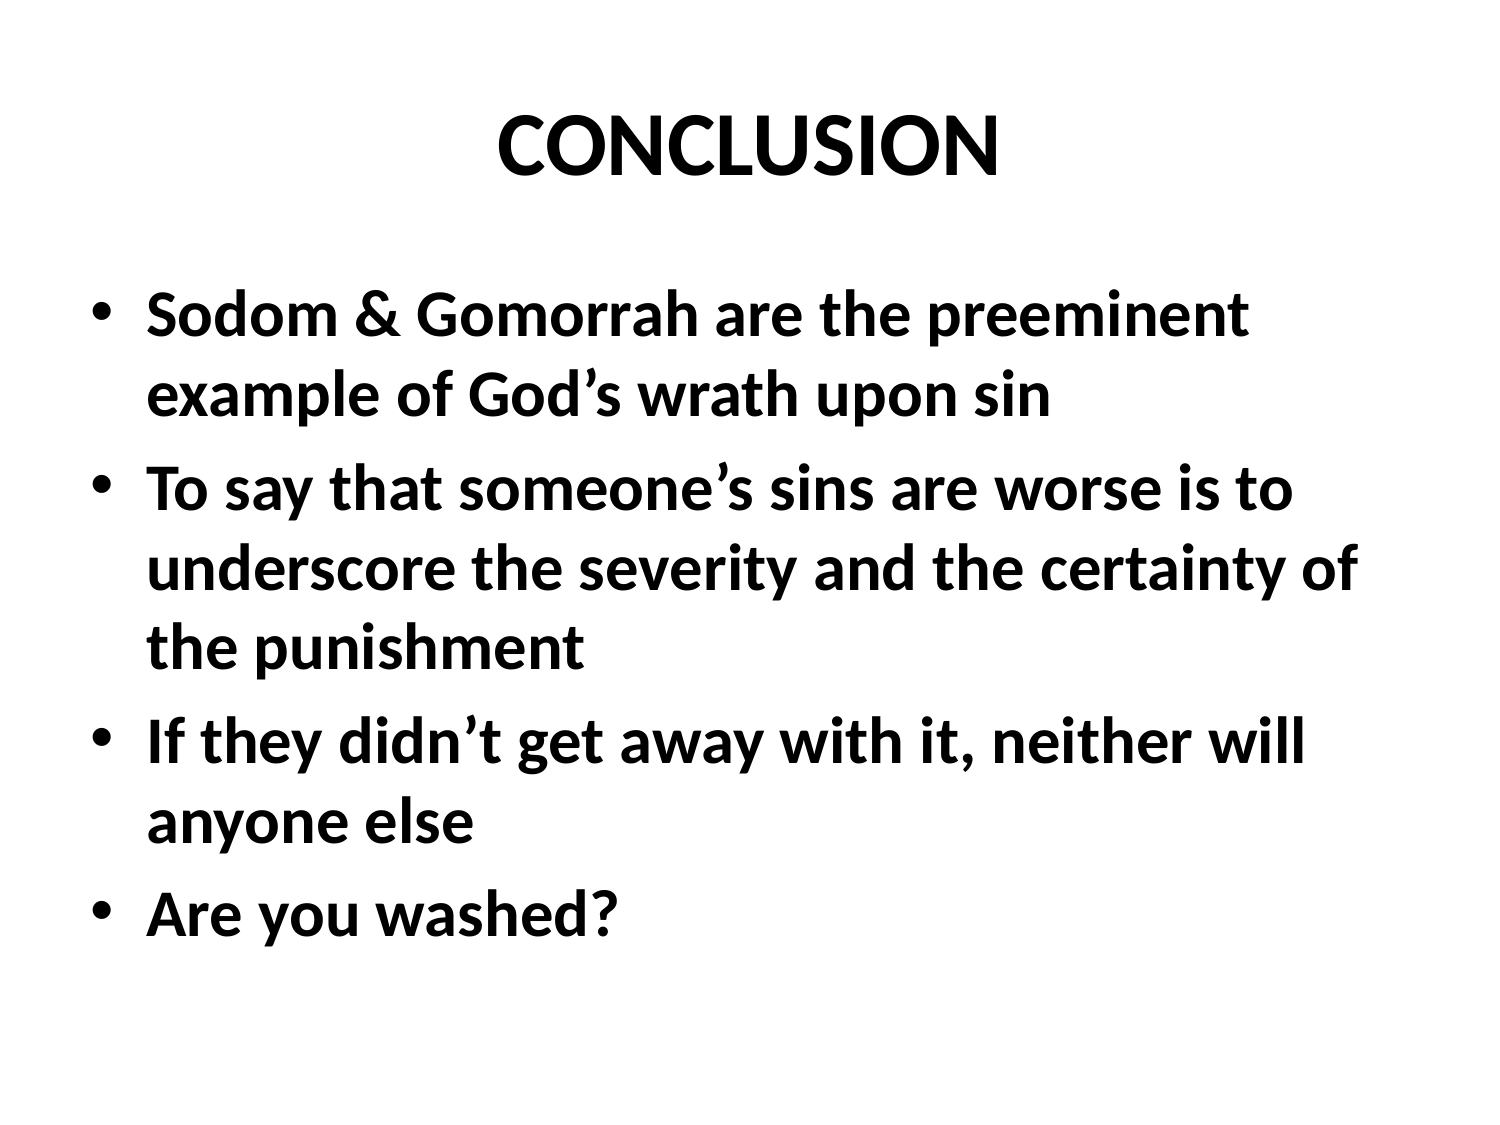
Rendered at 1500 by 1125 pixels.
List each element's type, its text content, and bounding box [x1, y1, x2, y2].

title CONCLUSION [75, 45, 1425, 233]
list Sodom & Gomorrah are the preeminent example of God’s wrath upon sin To say that someone’s sins are worse is to underscore the severity and the certainty of the punishment If they didn’t get away with it, neither will anyone else Are you washed? [75, 262, 1425, 1005]
